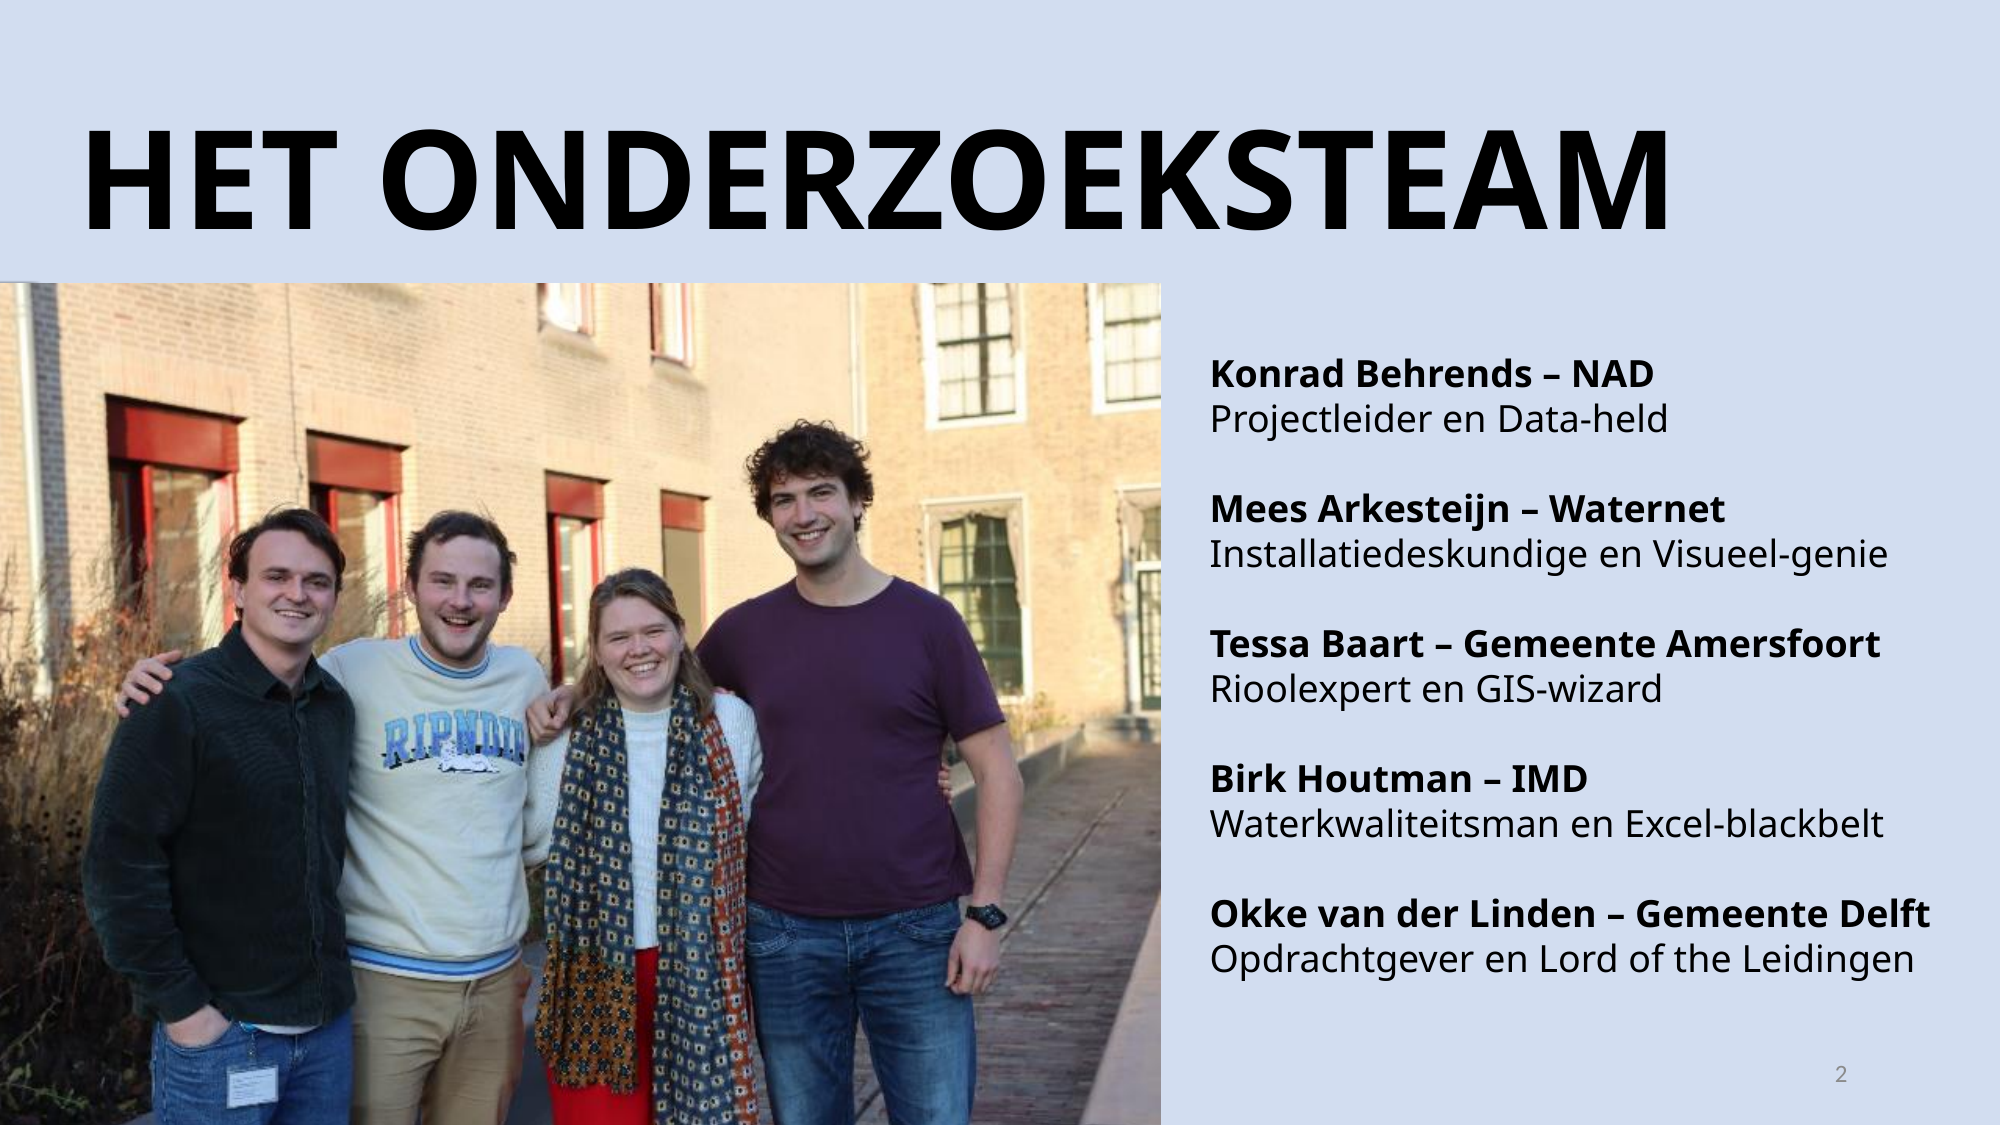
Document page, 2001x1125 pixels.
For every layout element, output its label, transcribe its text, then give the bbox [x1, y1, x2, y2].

picture [0, 86, 1161, 1125]
title HET ONDERZOEKSTEAM [16, 76, 1741, 294]
text_box Konrad Behrends – NAD Projectleider en Data-held Mees Arkesteijn – Waternet Installatiedeskundige en Visueel-genie Tessa Baart – Gemeente Amersfoort Rioolexpert en GIS-wizard Birk Houtman – IMD Waterkwaliteitsman en Excel-blackbelt Okke van der Linden – Gemeente Delft Opdrachtgever en Lord of the Leidingen [1194, 342, 1947, 988]
slide_number 2 [1412, 1042, 1863, 1103]
